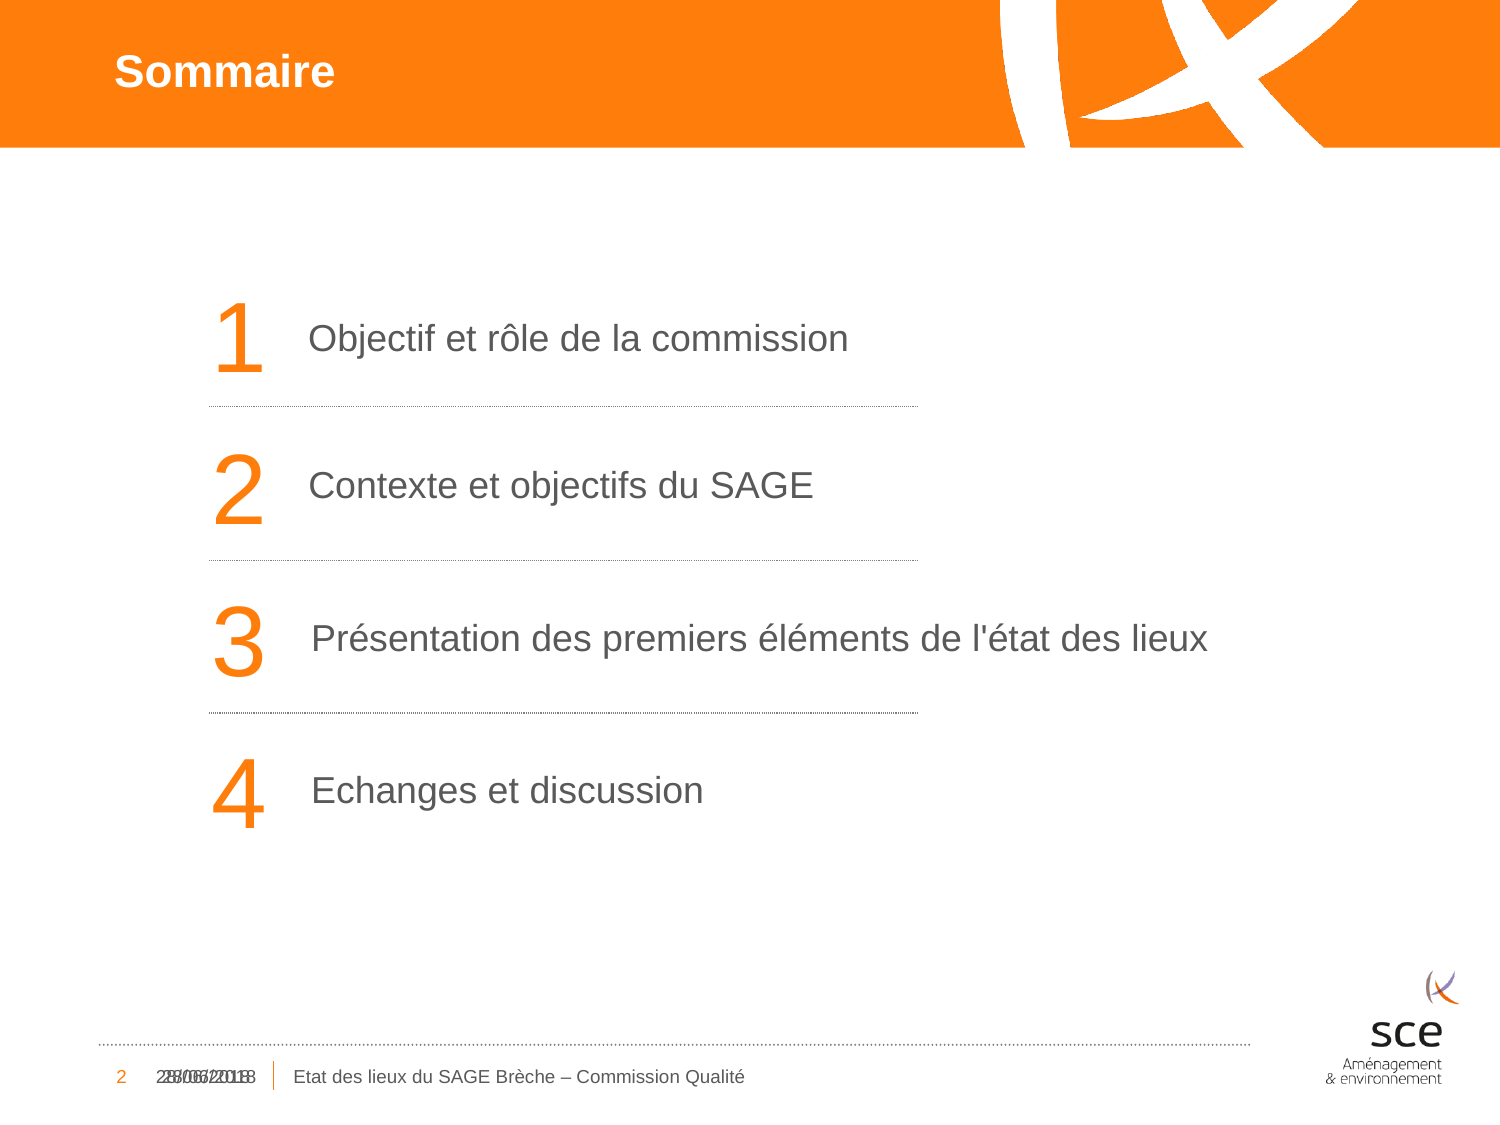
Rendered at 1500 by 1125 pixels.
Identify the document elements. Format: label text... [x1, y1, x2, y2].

list 1 [163, 273, 282, 392]
list 3 [163, 577, 282, 696]
text_box Présentation des premiers éléments de l'état des lieux [296, 606, 1311, 677]
picture [1000, 0, 1500, 148]
footer Etat des lieux du SAGE Brèche – Commission Qualité [293, 1060, 769, 1091]
list 4 [163, 729, 282, 848]
title Sommaire [99, 20, 1015, 127]
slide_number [155, 1060, 257, 1091]
list Objectif et rôle de la commission [293, 307, 1048, 378]
text_box Echanges et discussion [296, 758, 1051, 830]
picture [1326, 970, 1459, 1084]
text_box Contexte et objectifs du SAGE [293, 453, 1049, 525]
list 2 [163, 425, 282, 544]
slide_number 2 [116, 1060, 152, 1091]
